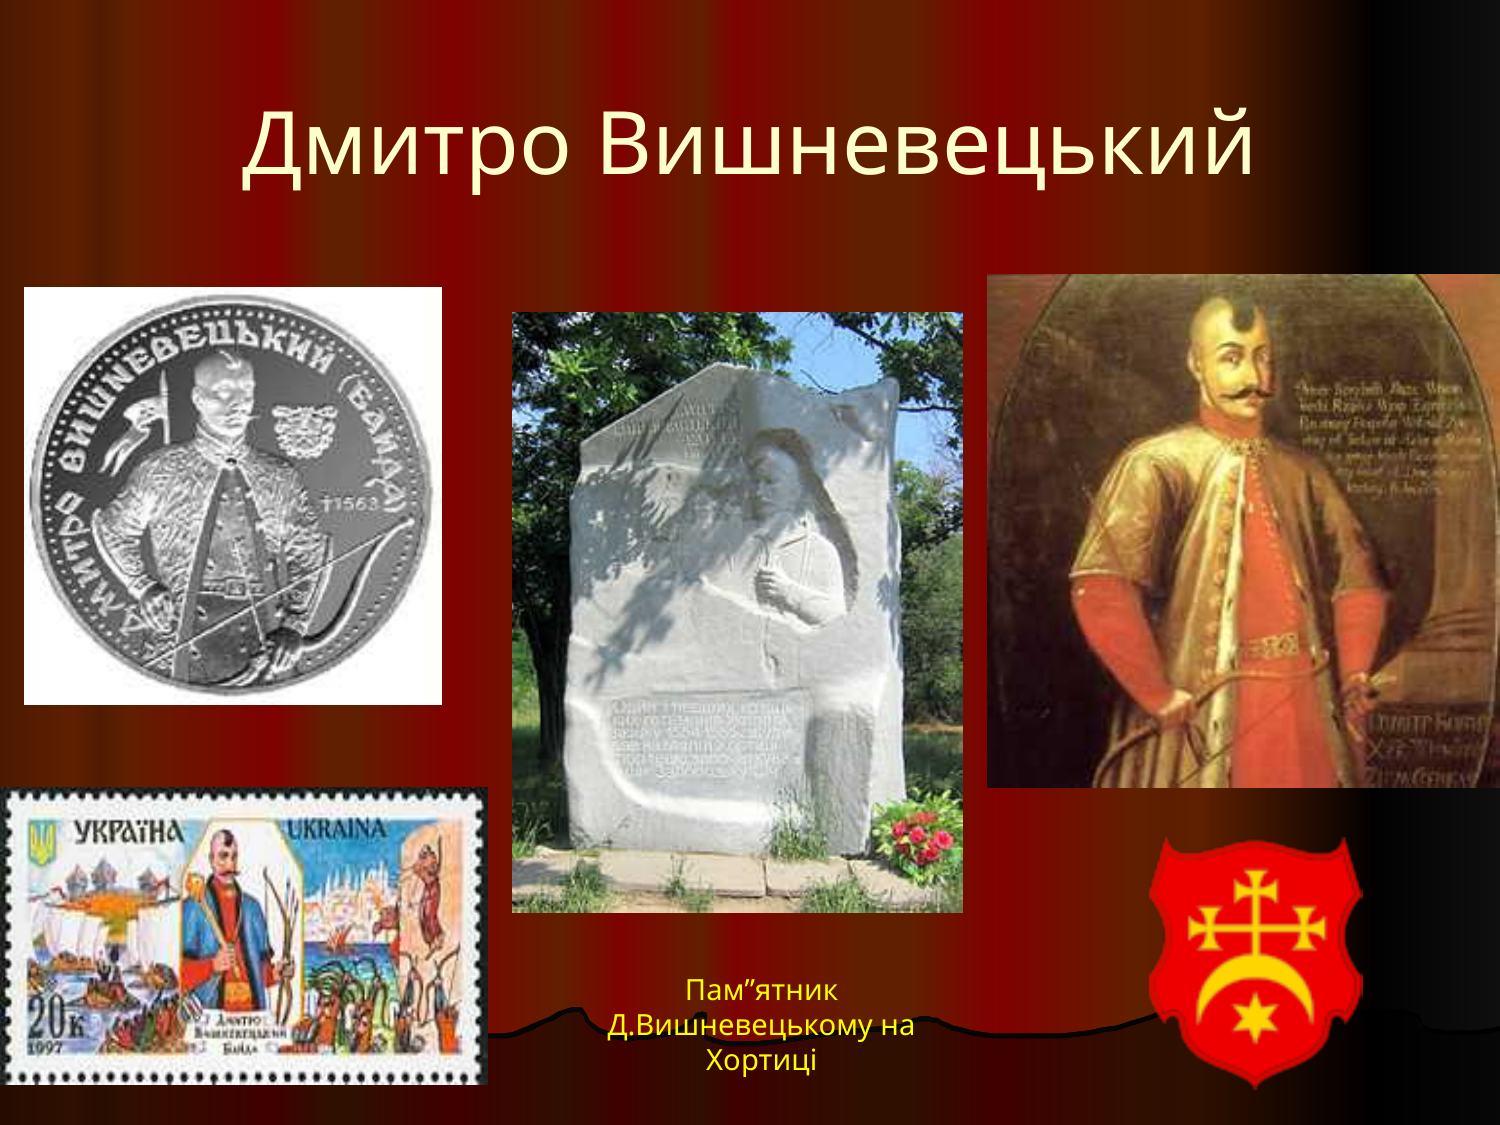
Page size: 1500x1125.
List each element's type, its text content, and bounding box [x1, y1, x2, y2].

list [987, 274, 1500, 788]
picture [512, 312, 964, 913]
picture [0, 787, 488, 1085]
text_box Пам”ятник Д.Вишневецькому на Хортиці [549, 964, 975, 1084]
picture [1149, 837, 1363, 1091]
title Дмитро Вишневецький [74, 45, 1426, 233]
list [24, 287, 442, 705]
